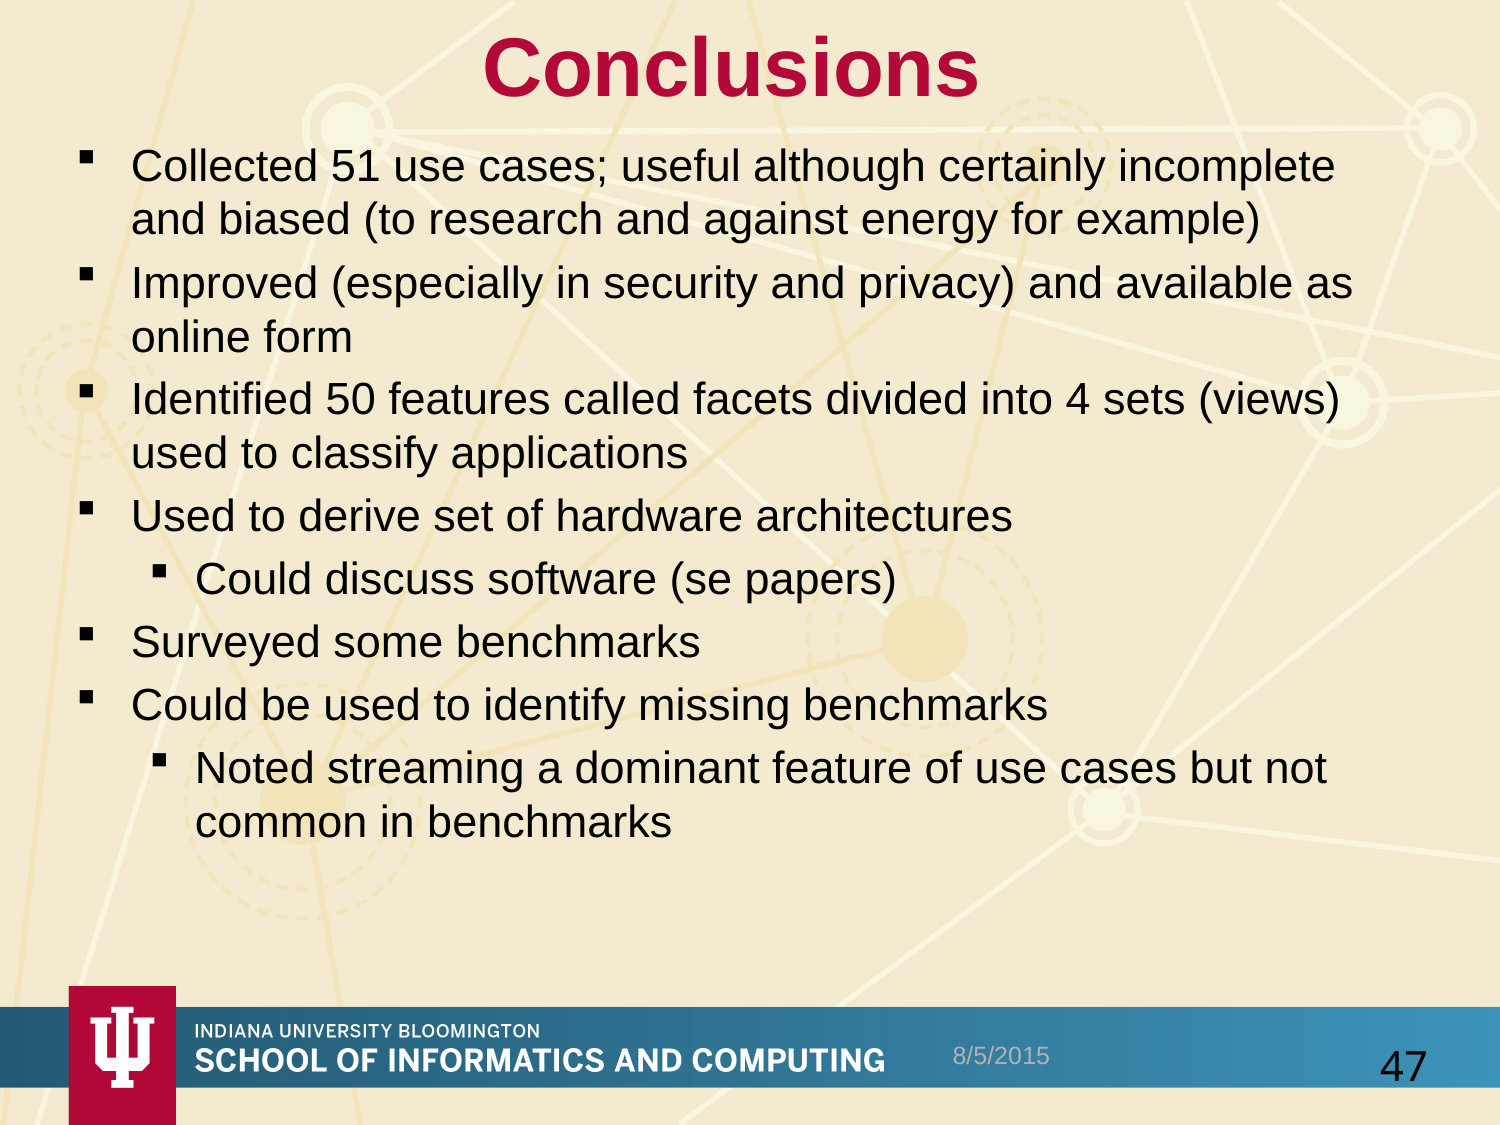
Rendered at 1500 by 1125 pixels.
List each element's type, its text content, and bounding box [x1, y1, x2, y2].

slide_number 47 [1365, 1032, 1474, 1081]
title Conclusions [44, 0, 1420, 127]
list Collected 51 use cases; useful although certainly incomplete and biased (to research and against energy for example) Improved (especially in security and privacy) and available as online form Identified 50 features called facets divided into 4 sets (views) used to classify applications Used to derive set of hardware architectures Could discuss software (se papers) Surveyed some benchmarks Could be used to identify missing benchmarks Noted streaming a dominant feature of use cases but not common in benchmarks [61, 128, 1436, 860]
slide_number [937, 1024, 1275, 1085]
picture [0, 0, 1500, 1125]
